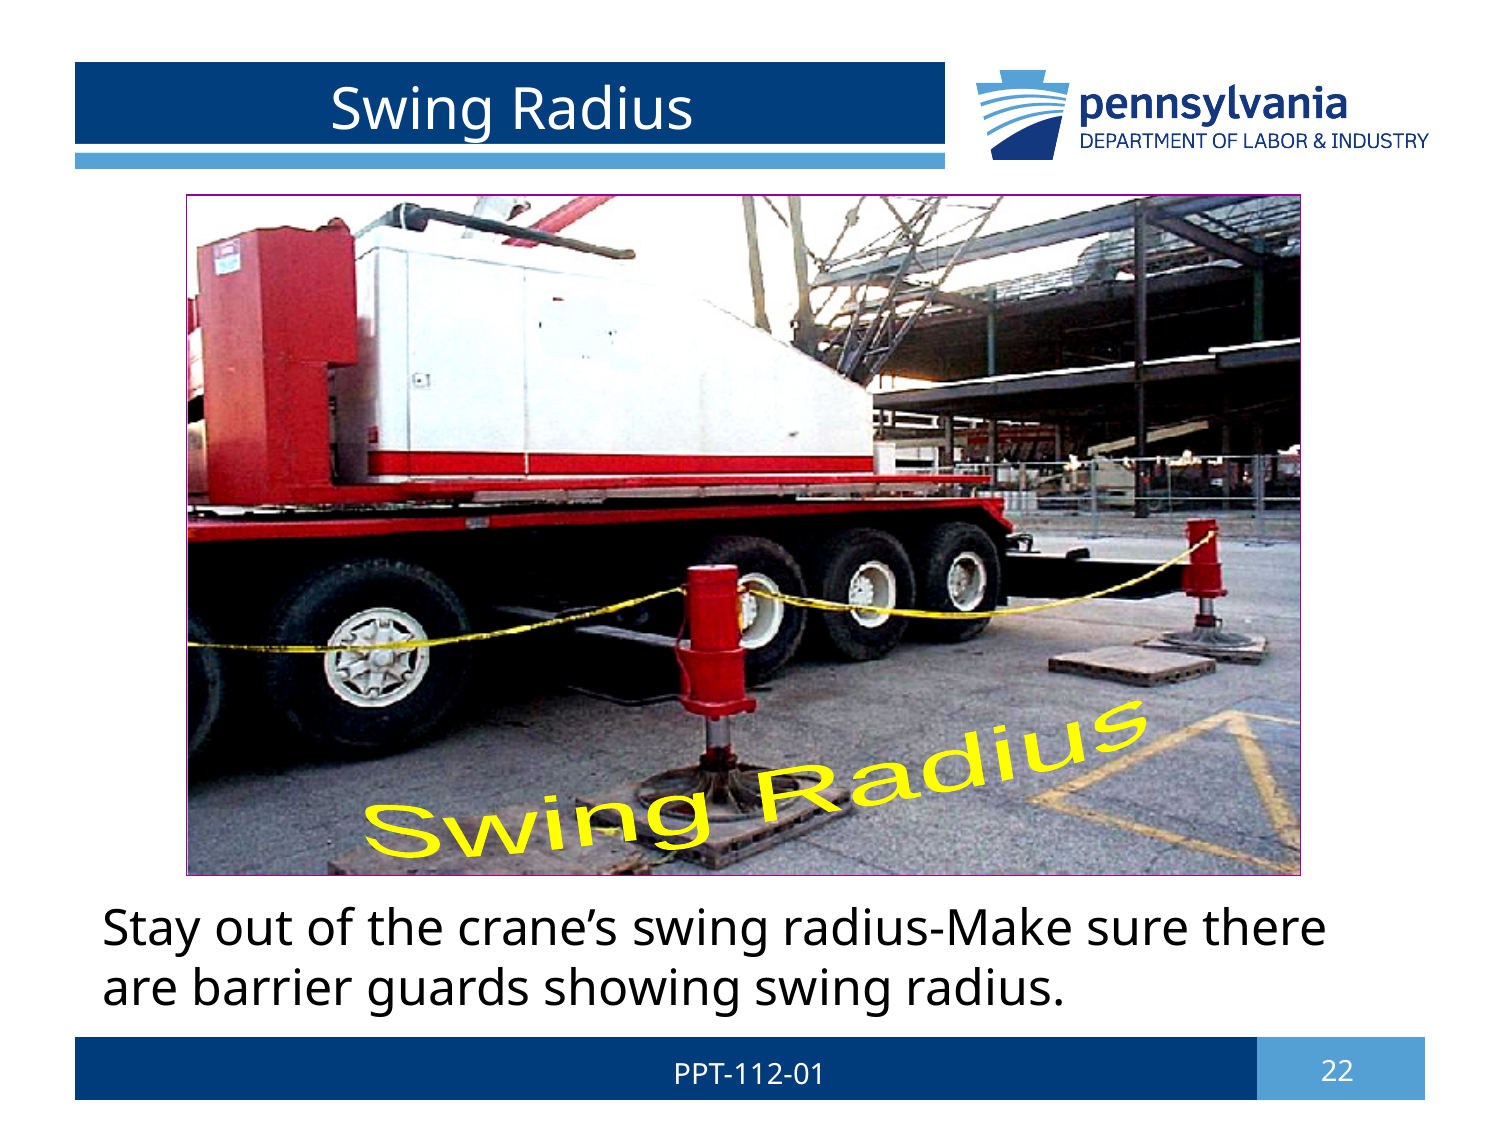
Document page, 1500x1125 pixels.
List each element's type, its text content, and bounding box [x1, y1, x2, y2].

picture [75, 1037, 1425, 1100]
subtitle Stay out of the crane’s swing radius-Make sure there are barrier guards showing swing radius. [87, 887, 1388, 1025]
footer PPT-112-01 [512, 1042, 988, 1103]
picture [187, 195, 1301, 876]
picture [75, 62, 1429, 169]
slide_number 22 [1250, 1042, 1425, 1103]
title Swing Radius [75, 62, 950, 150]
